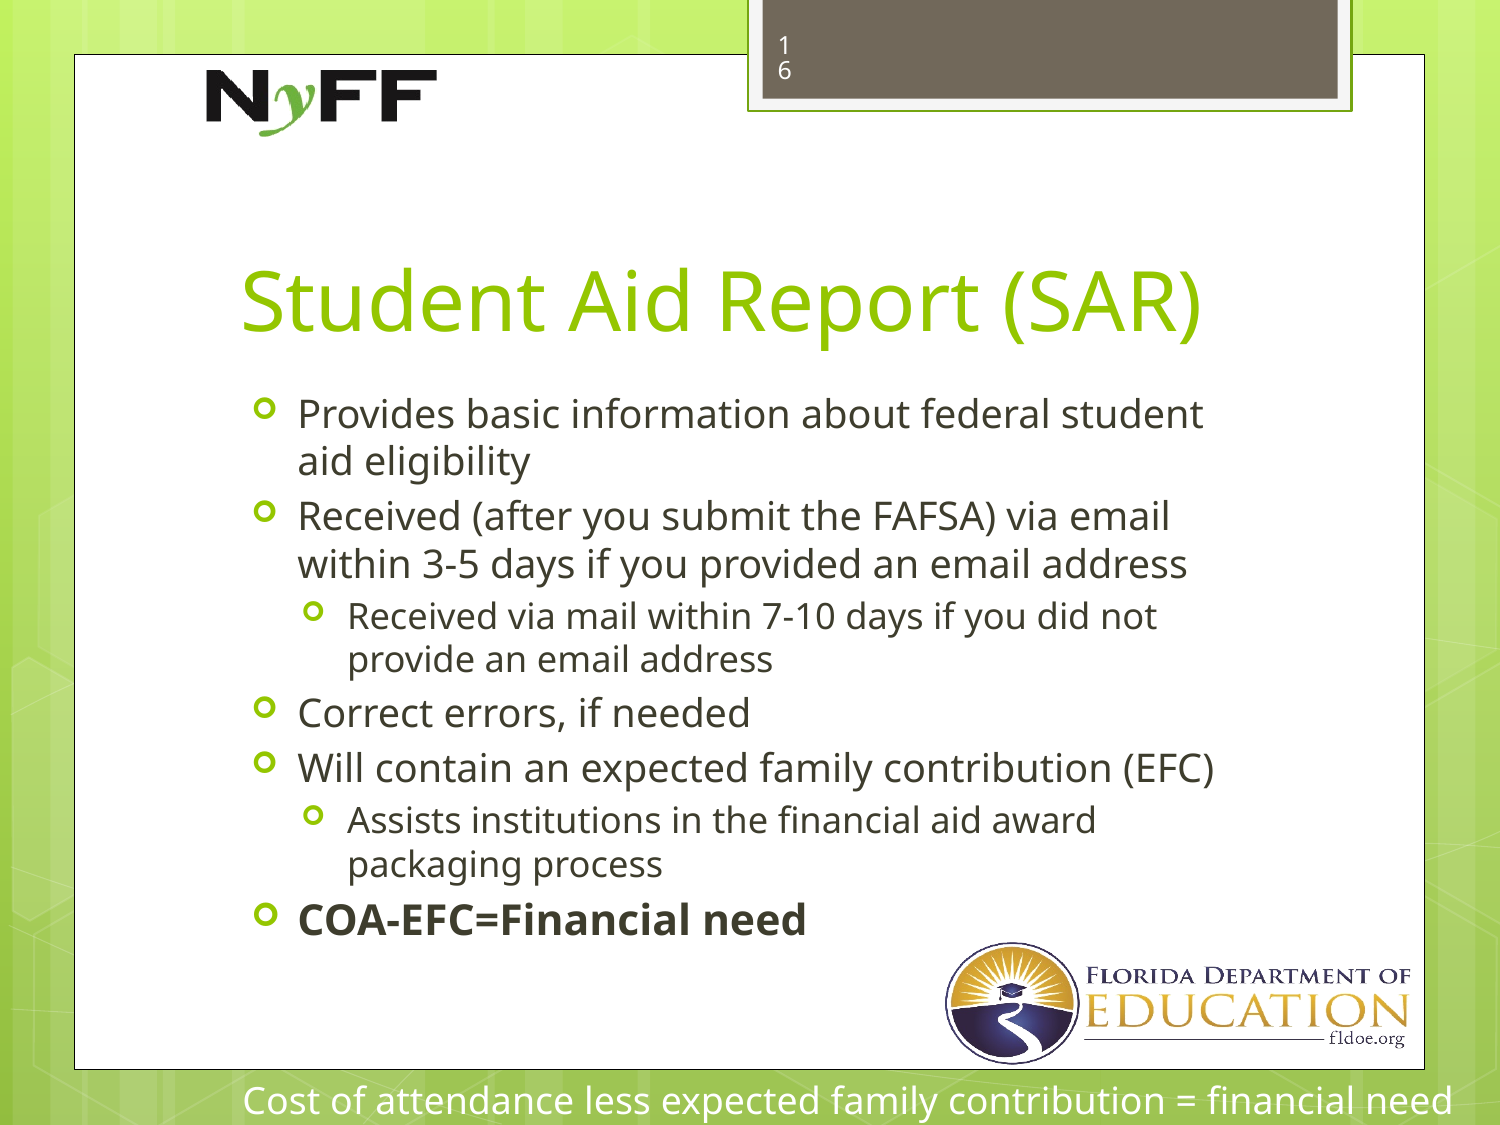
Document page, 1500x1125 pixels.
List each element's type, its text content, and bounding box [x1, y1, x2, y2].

slide_number 16 [762, 11, 821, 82]
picture [188, 46, 452, 150]
picture [912, 916, 1443, 1090]
title Student Aid Report (SAR) [225, 168, 1275, 357]
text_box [0, 0, 188, 1125]
list Provides basic information about federal student aid eligibility Received (after you submit the FAFSA) via email within 3-5 days if you provided an email address Received via mail within 7-10 days if you did not provide an email address Correct errors, if needed Will contain an expected family contribution (EFC) Assists institutions in the financial aid award packaging process COA-EFC=Financial need [225, 381, 1275, 957]
text_box Cost of attendance less expected family contribution = financial need [227, 1069, 1470, 1125]
